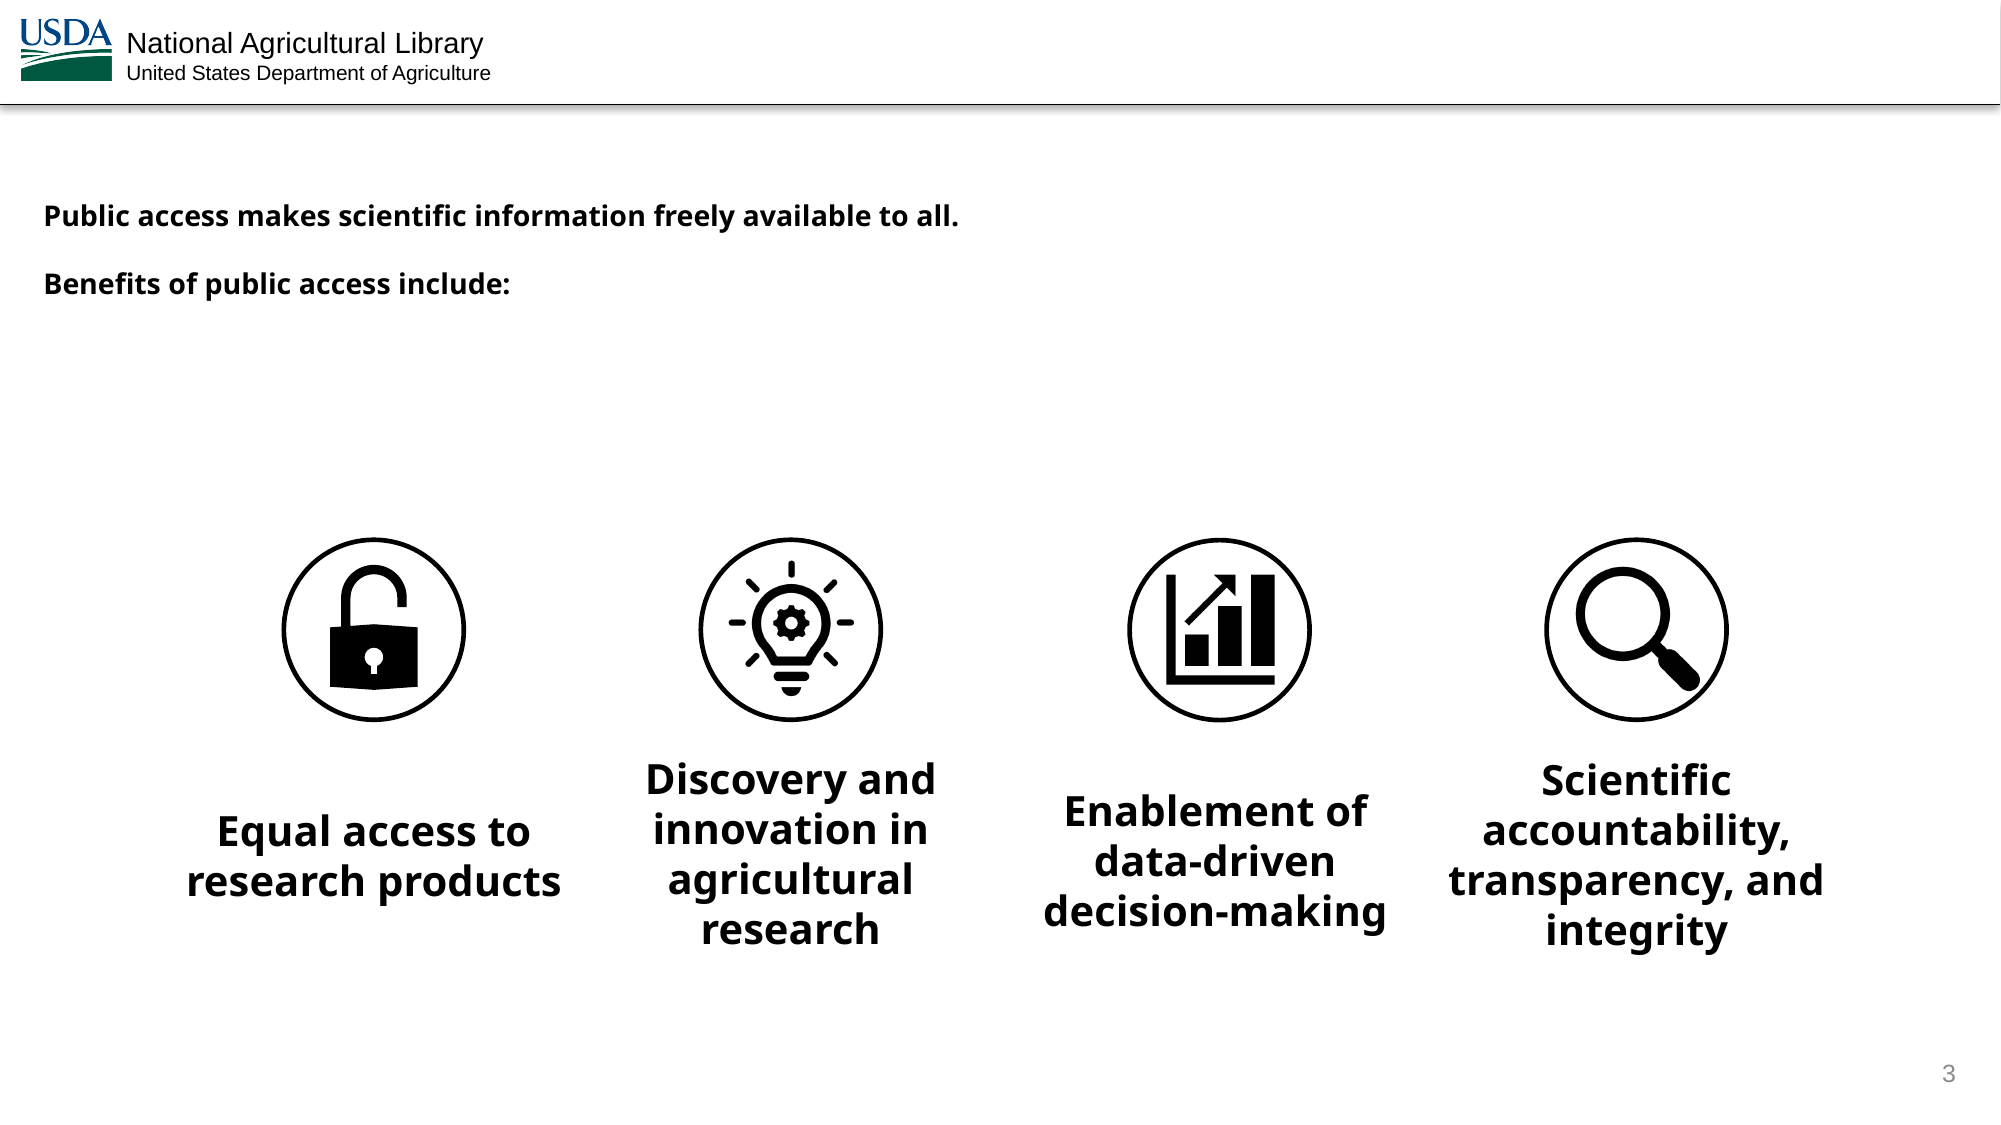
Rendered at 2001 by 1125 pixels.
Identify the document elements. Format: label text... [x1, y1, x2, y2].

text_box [1129, 539, 1310, 721]
slide_number 3 [1504, 1042, 1971, 1103]
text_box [1546, 539, 1727, 720]
picture [20, 18, 113, 81]
text_box Discovery and innovation in agricultural research [594, 745, 987, 960]
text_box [700, 539, 893, 720]
text_box Equal access to research products [166, 797, 582, 912]
text_box Scientific accountability, transparency, and integrity [1410, 746, 1863, 962]
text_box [283, 539, 465, 720]
title Public access makes scientific information freely available to all. Benefits of public access include: [28, 121, 1971, 309]
text_box Enablement of data-driven decision-making [1025, 777, 1406, 943]
